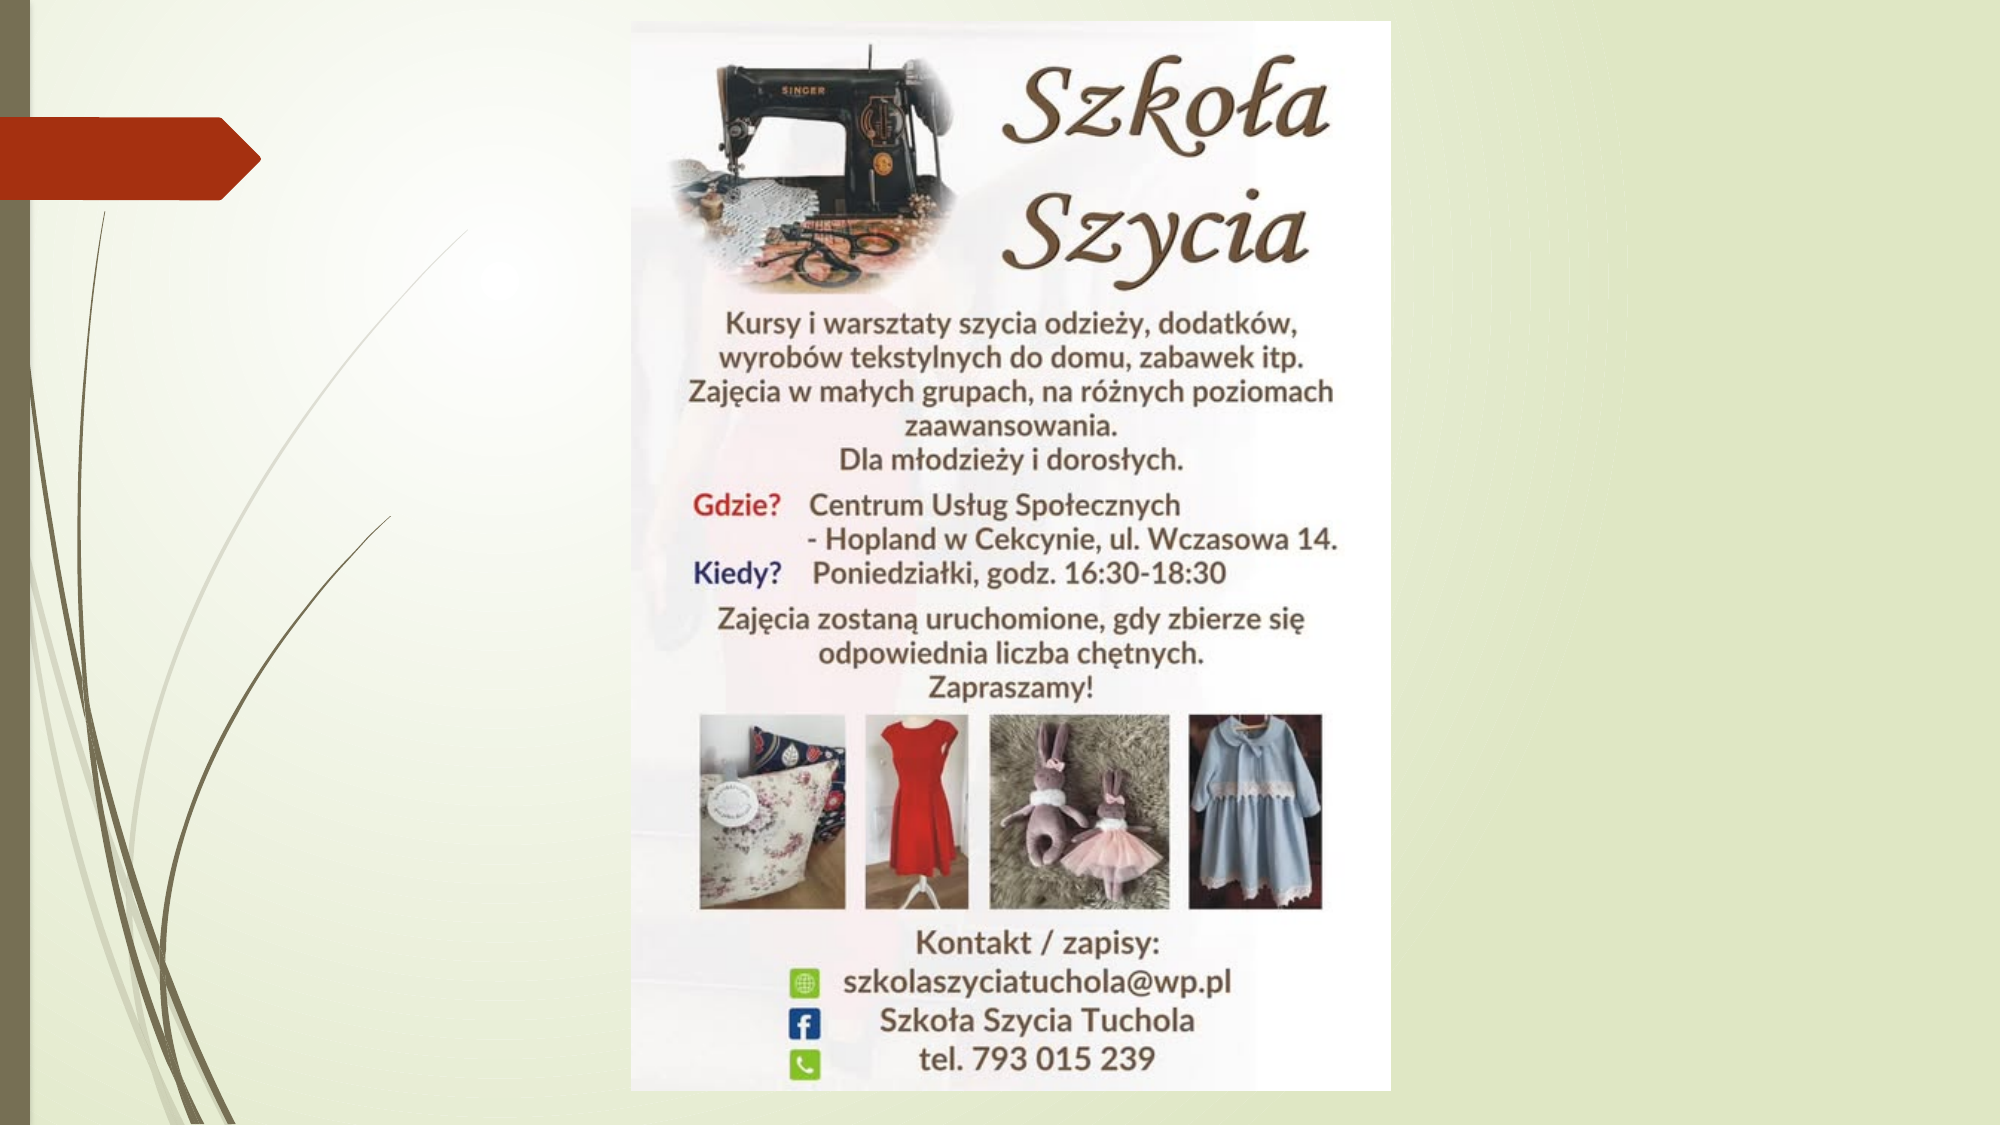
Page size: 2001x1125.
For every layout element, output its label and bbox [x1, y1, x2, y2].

list [631, 21, 1391, 1091]
